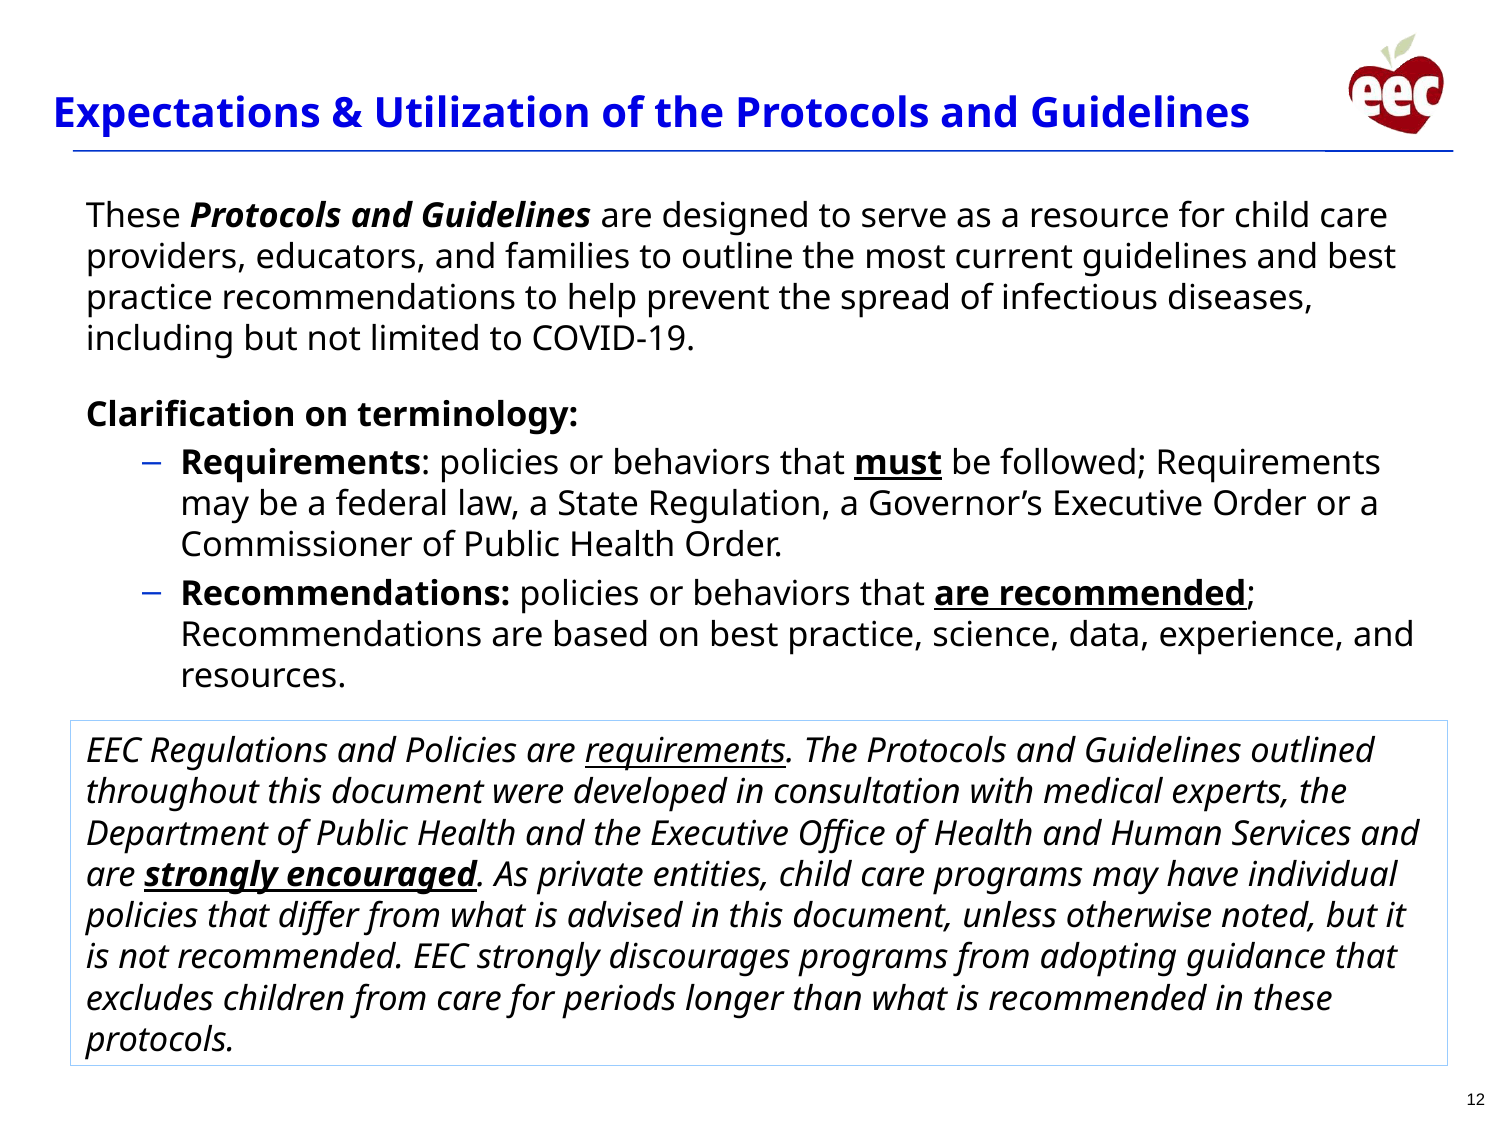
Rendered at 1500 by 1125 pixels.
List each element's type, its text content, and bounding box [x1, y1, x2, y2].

list These Protocols and Guidelines are designed to serve as a resource for child care providers, educators, and families to outline the most current guidelines and best practice recommendations to help prevent the spread of infectious diseases, including but not limited to COVID-19. Clarification on terminology: Requirements: policies or behaviors that must be followed; Requirements may be a federal law, a State Regulation, a Governor’s Executive Order or a Commissioner of Public Health Order. Recommendations: policies or behaviors that are recommended; Recommendations are based on best practice, science, data, experience, and resources. [70, 184, 1448, 680]
text_box 12 [1182, 1081, 1500, 1125]
title Expectations & Utilization of the Protocols and Guidelines [37, 28, 1463, 144]
text_box EEC Regulations and Policies are requirements. The Protocols and Guidelines outlined throughout this document were developed in consultation with medical experts, the Department of Public Health and the Executive Office of Health and Human Services and are strongly encouraged. As private entities, child care programs may have individual policies that differ from what is advised in this document, unless otherwise noted, but it is not recommended. EEC strongly discourages programs from adopting guidance that excludes children from care for periods longer than what is recommended in these protocols. [70, 720, 1448, 1066]
